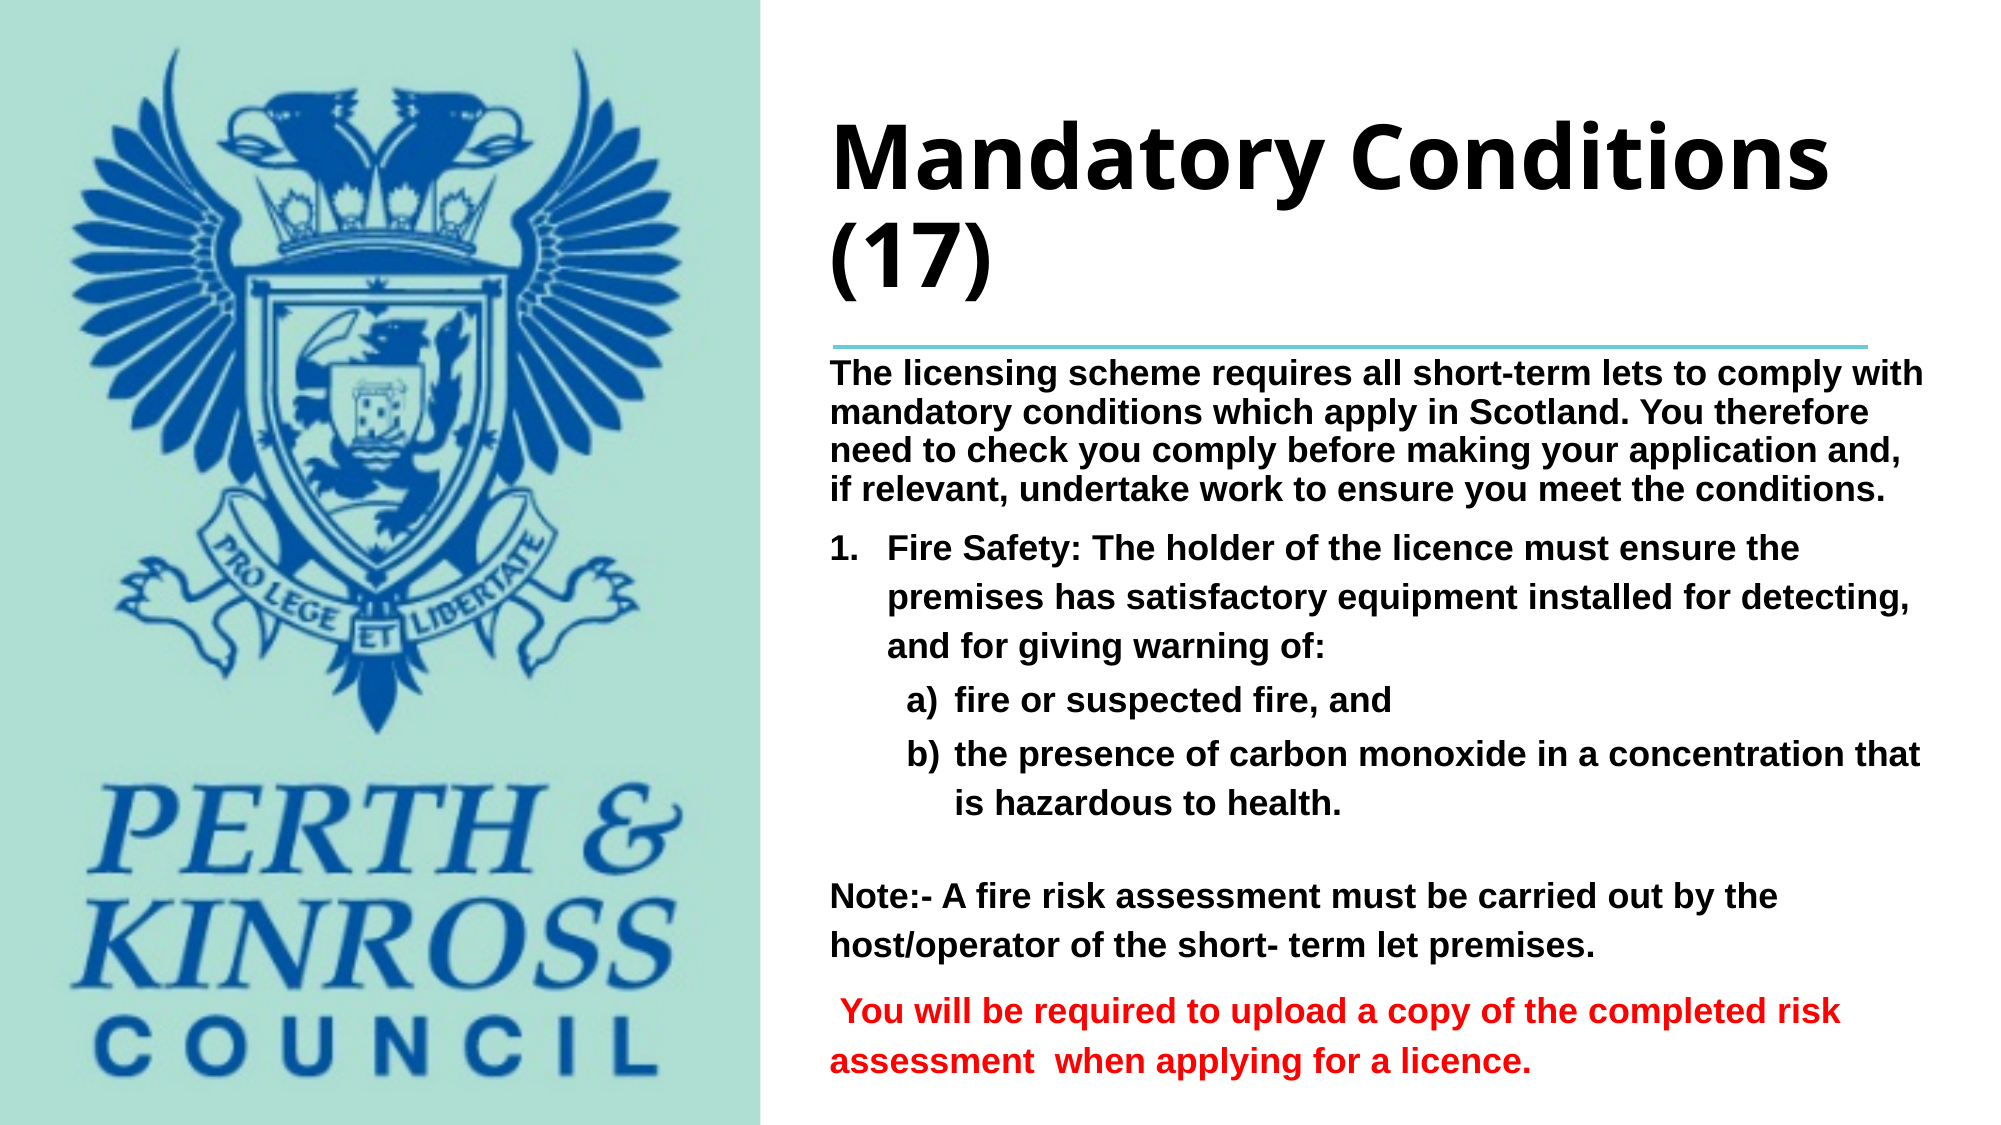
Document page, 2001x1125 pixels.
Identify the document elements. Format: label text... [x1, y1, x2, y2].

list The licensing scheme requires all short-term lets to comply with mandatory conditions which apply in Scotland. You therefore need to check you comply before making your application and, if relevant, undertake work to ensure you meet the conditions. Fire Safety: The holder of the licence must ensure the premises has satisfactory equipment installed for detecting, and for giving warning of: fire or suspected fire, and the presence of carbon monoxide in a concentration that is hazardous to health. Note:- A fire risk assessment must be carried out by the host/operator of the short- term let premises. You will be required to upload a copy of the completed risk assessment when applying for a licence. [814, 346, 1949, 1125]
picture [0, 0, 761, 1125]
title Mandatory Conditions (17) [814, 103, 1895, 315]
